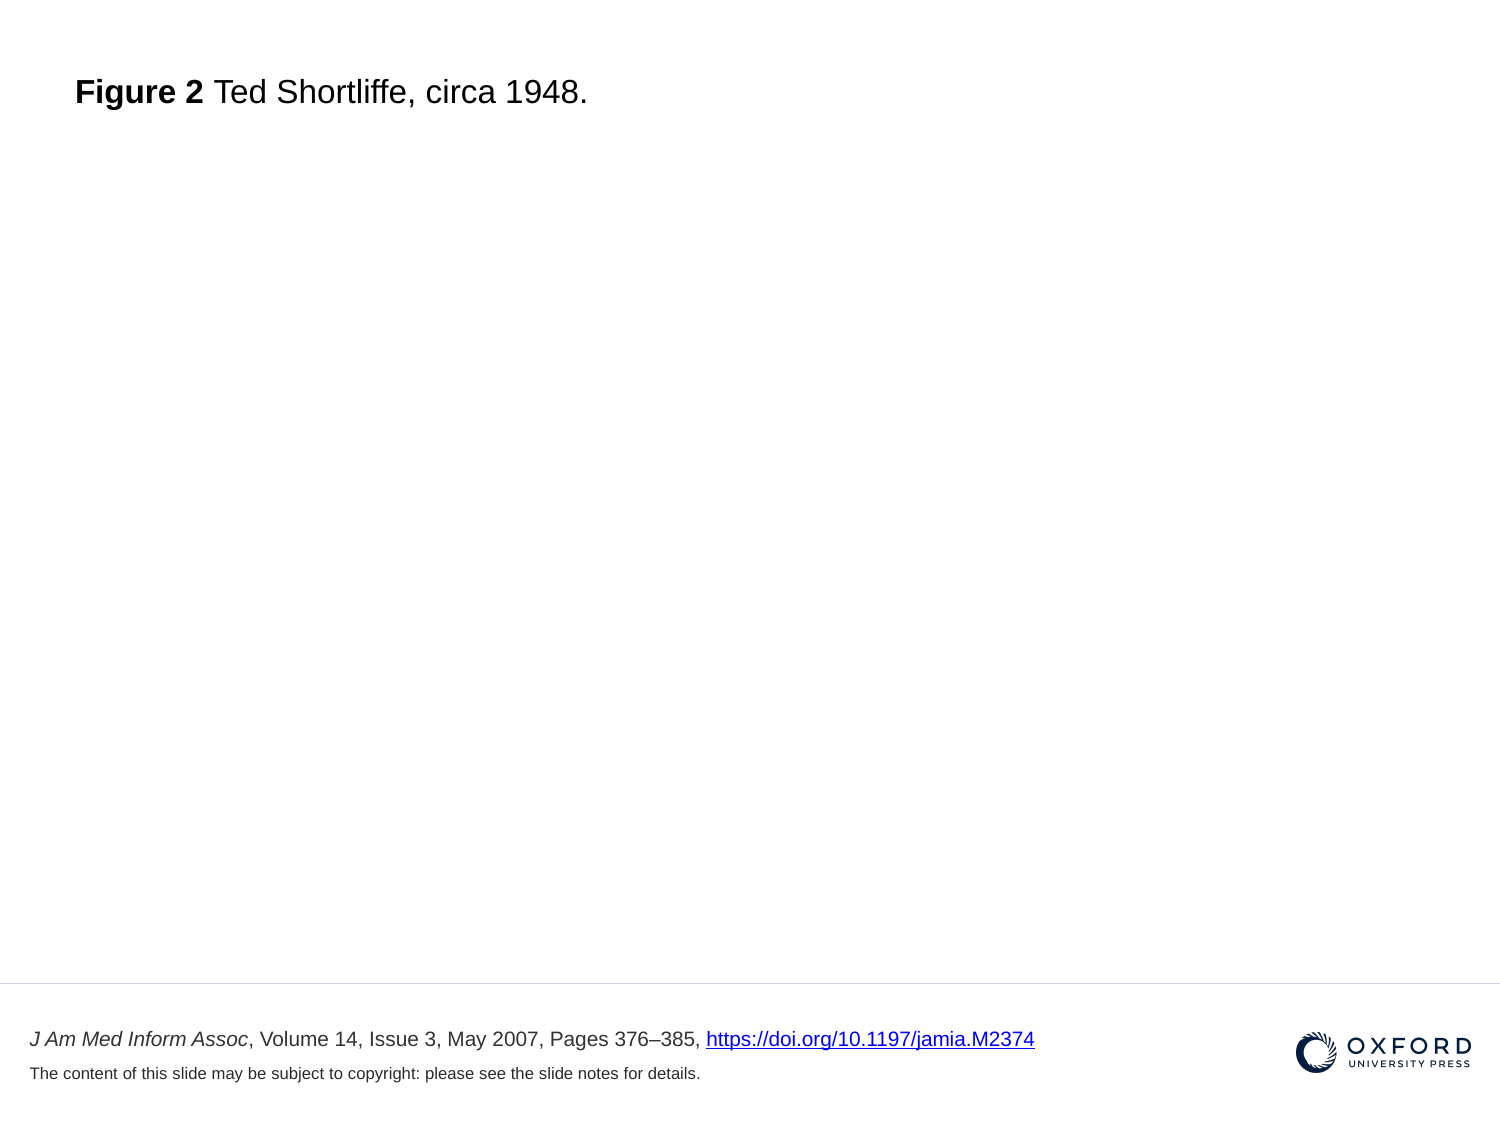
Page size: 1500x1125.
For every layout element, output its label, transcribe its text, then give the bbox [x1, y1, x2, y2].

picture [1296, 1032, 1471, 1073]
footer J Am Med Inform Assoc, Volume 14, Issue 3, May 2007, Pages 376–385, https://doi.org/10.1197/jamia.M2374 The content of this slide may be subject to copyright: please see the slide notes for details. [0, 983, 1260, 1125]
title Figure 2 Ted Shortliffe, circa 1948. [75, 69, 1078, 171]
